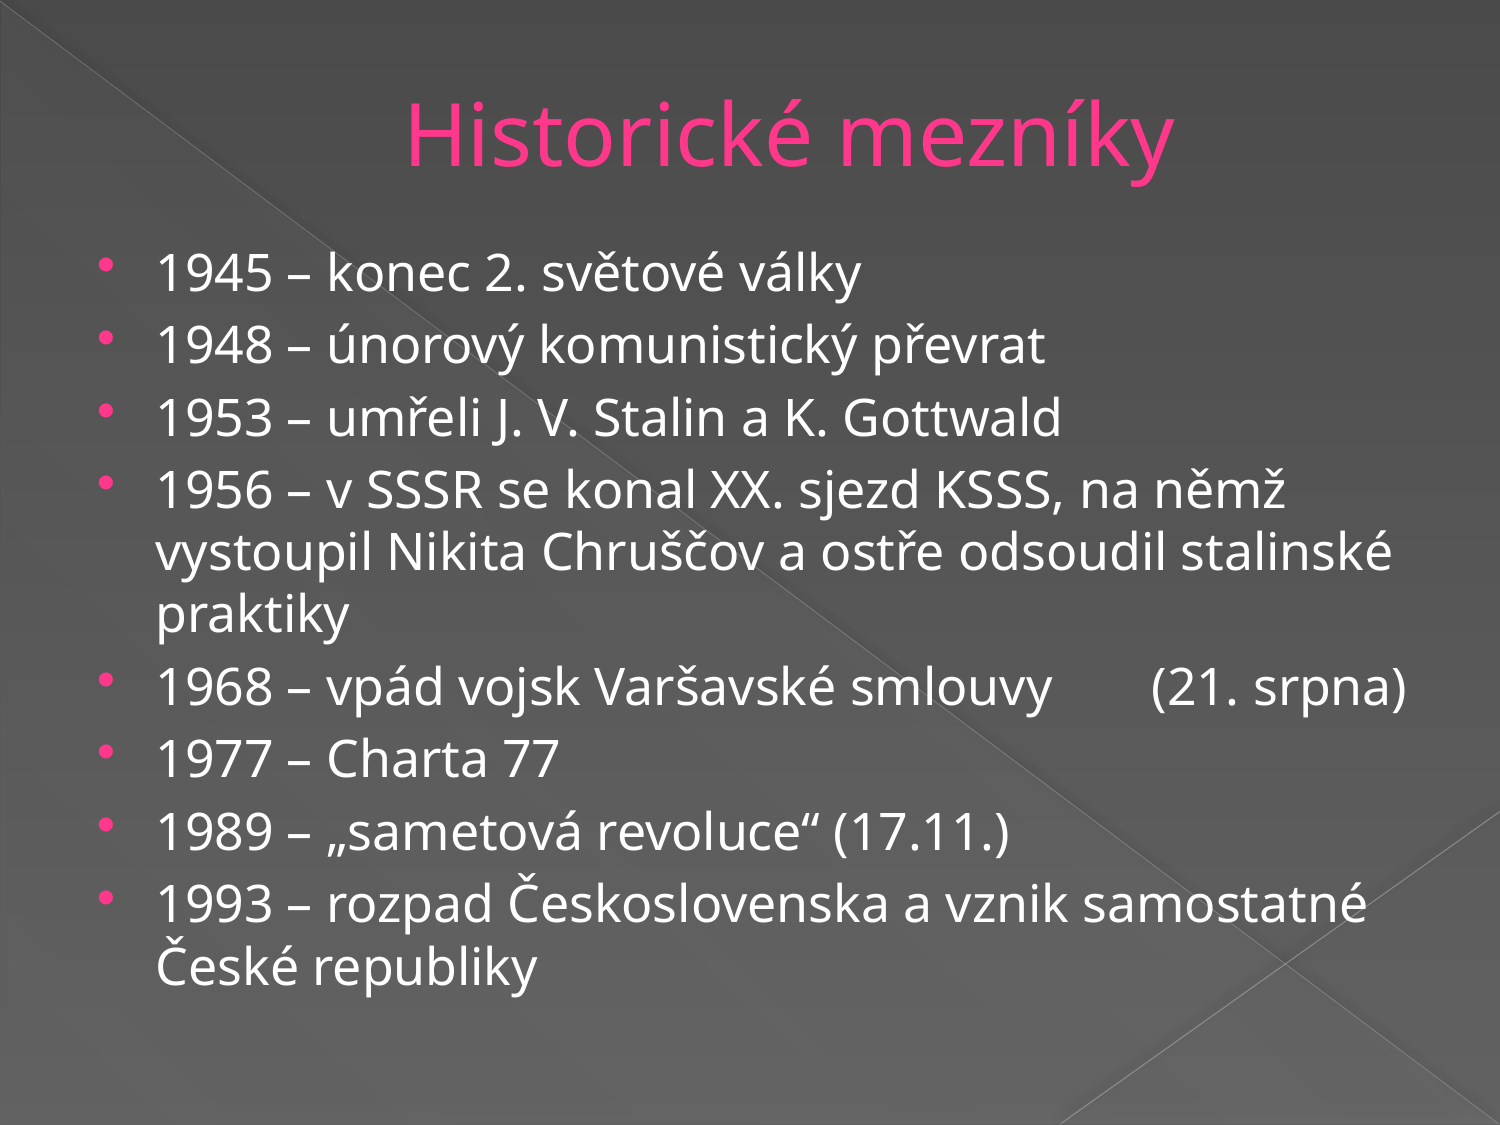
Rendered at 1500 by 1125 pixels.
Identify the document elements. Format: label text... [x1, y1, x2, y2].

title Historické mezníky [75, 43, 1425, 220]
list 1945 – konec 2. světové války 1948 – únorový komunistický převrat 1953 – umřeli J. V. Stalin a K. Gottwald 1956 – v SSSR se konal XX. sjezd KSSS, na němž vystoupil Nikita Chruščov a ostře odsoudil stalinské praktiky 1968 – vpád vojsk Varšavské smlouvy (21. srpna) 1977 – Charta 77 1989 – „sametová revoluce“ (17.11.) 1993 – rozpad Československa a vznik samostatné České republiky [75, 231, 1425, 1059]
